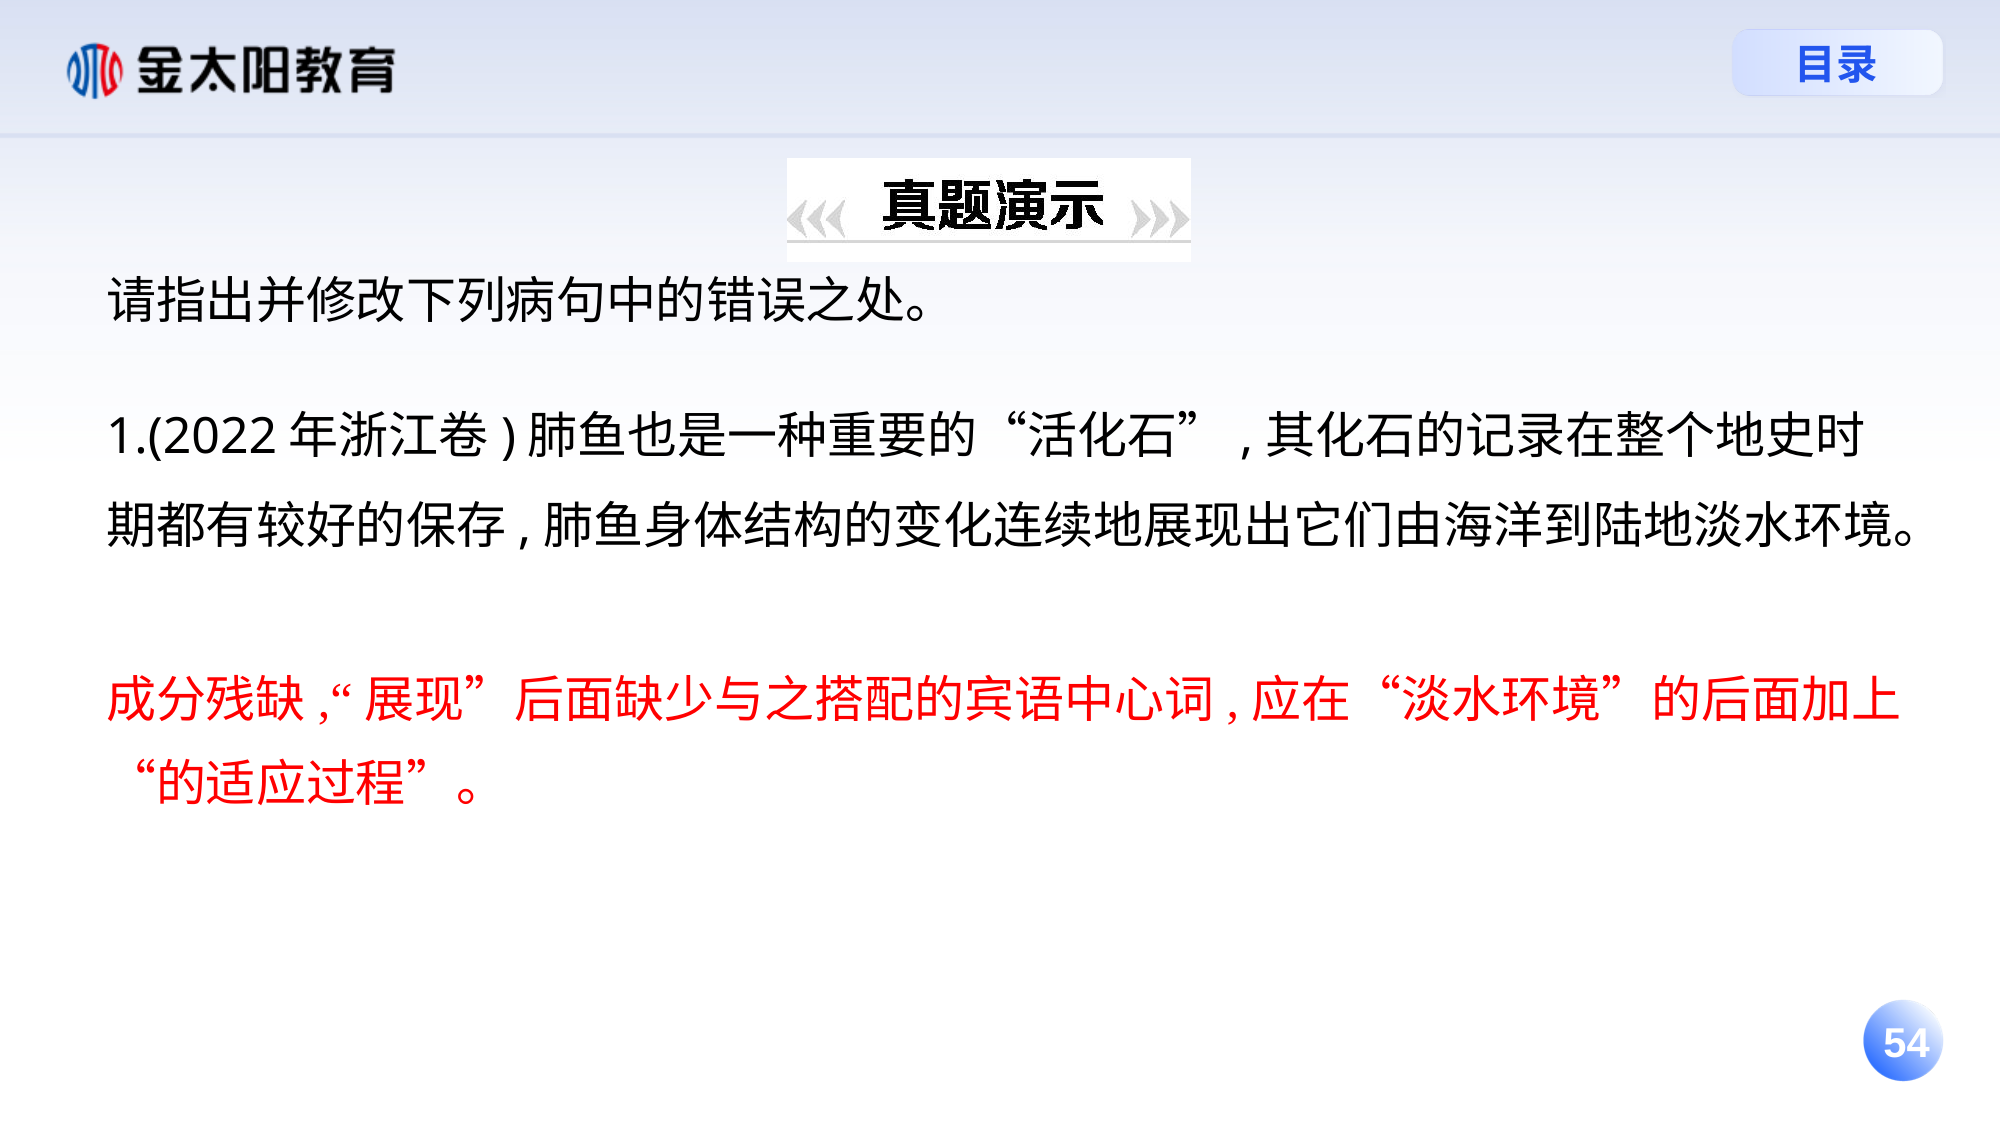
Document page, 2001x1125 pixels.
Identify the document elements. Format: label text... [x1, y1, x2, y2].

picture [0, 0, 2000, 1125]
text_box 请指出并修改下列病句中的错误之处。 1.(2022年浙江卷)肺鱼也是一种重要的“活化石”,其化石的记录在整个地史时期都有较好的保存,肺鱼身体结构的变化连续地展现出它们由海洋到陆地淡水环境。 成分残缺,“展现”后面缺少与之搭配的宾语中心词,应在“淡水环境”的后面加上“的适应过程”。 [91, 261, 1917, 605]
